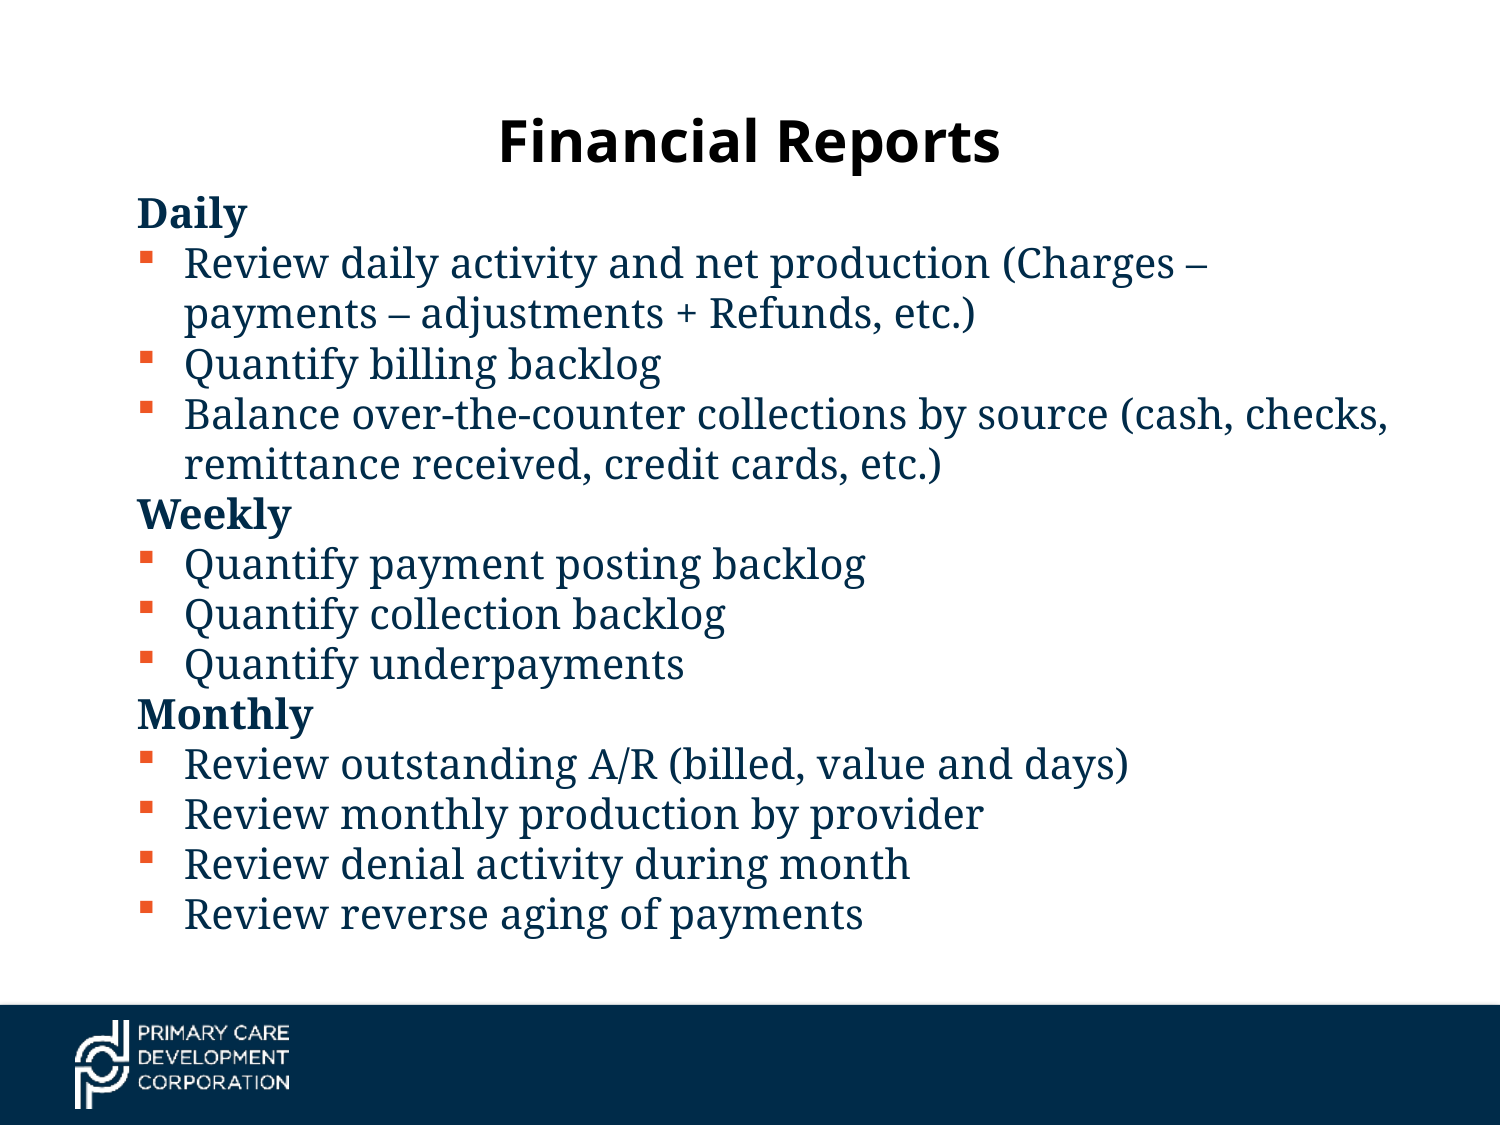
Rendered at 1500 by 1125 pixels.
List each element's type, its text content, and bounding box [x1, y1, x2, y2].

list Daily Review daily activity and net production (Charges – payments – adjustments + Refunds, etc.) Quantify billing backlog Balance over-the-counter collections by source (cash, checks, remittance received, credit cards, etc.) Weekly Quantify payment posting backlog Quantify collection backlog Quantify underpayments Monthly Review outstanding A/R (billed, value and days) Review monthly production by provider Review denial activity during month Review reverse aging of payments [75, 253, 1425, 872]
title Financial Reports [75, 45, 1425, 233]
picture [75, 1020, 289, 1109]
